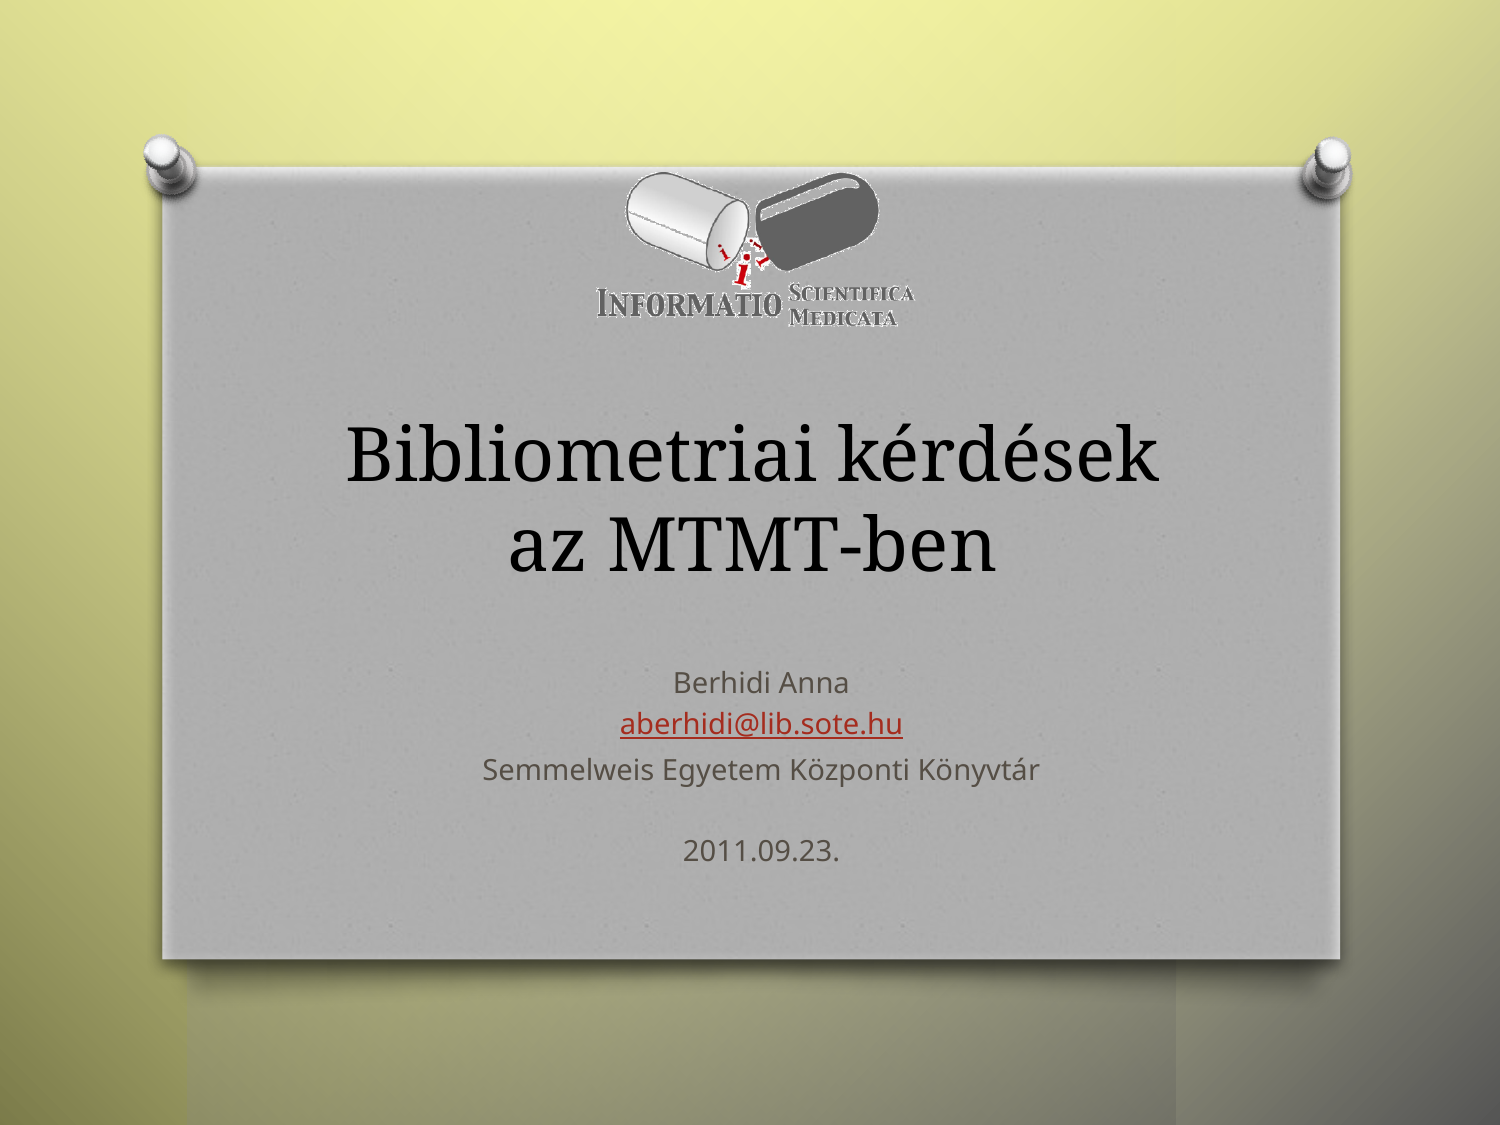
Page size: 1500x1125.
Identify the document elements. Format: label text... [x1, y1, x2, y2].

picture [596, 172, 916, 327]
title Bibliometriai kérdések az MTMT-ben [283, 361, 1223, 595]
subtitle Berhidi Anna aberhidi@lib.sote.hu Semmelweis Egyetem Központi Könyvtár 2011.09.23. [292, 656, 1230, 907]
picture [112, 100, 235, 224]
picture [1274, 109, 1396, 230]
